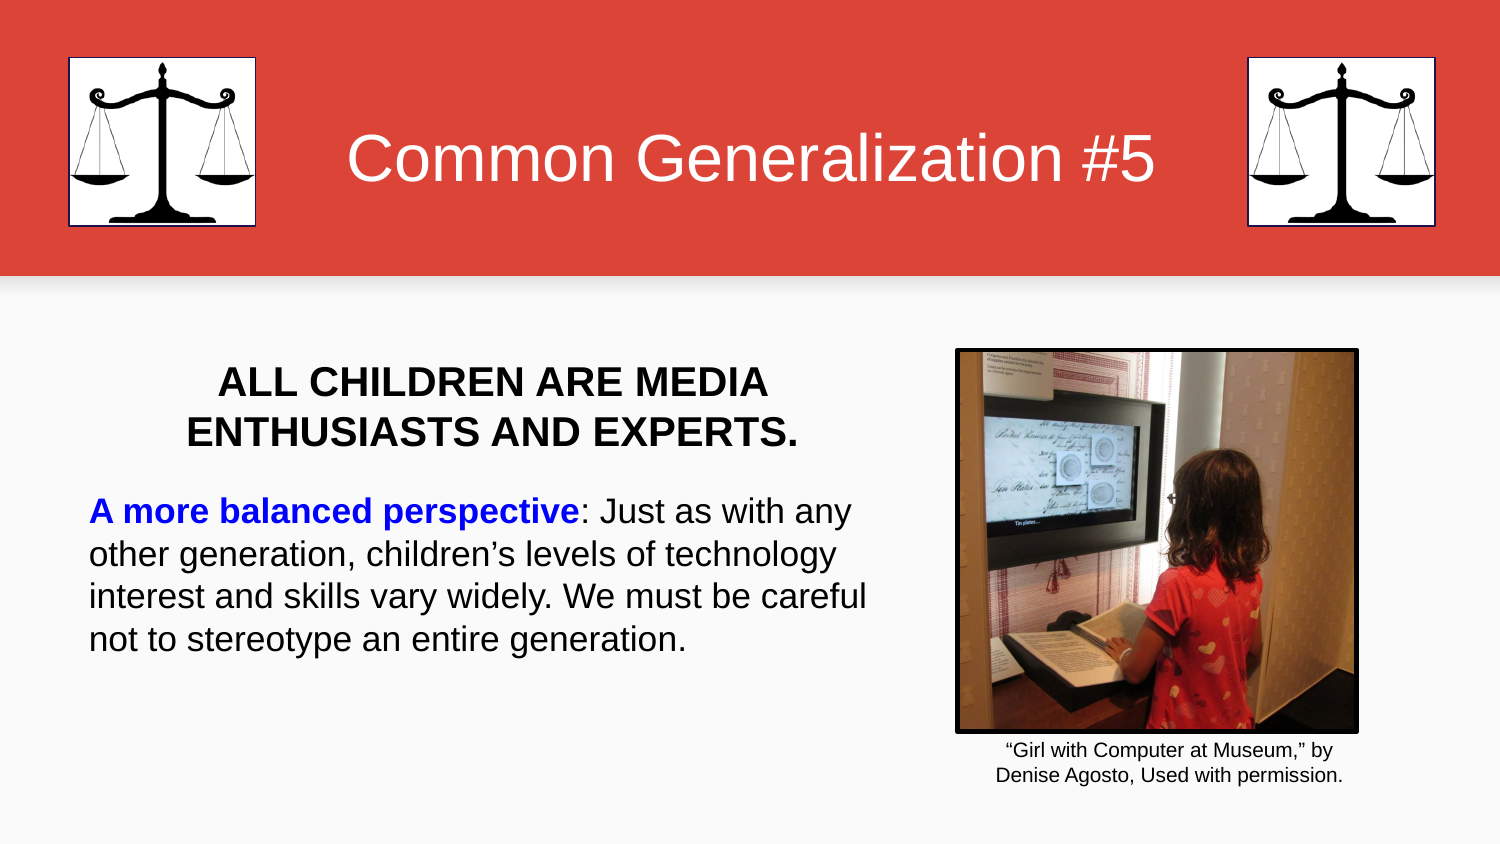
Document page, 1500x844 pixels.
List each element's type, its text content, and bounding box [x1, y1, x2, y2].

picture [69, 57, 256, 226]
list ALL CHILDREN ARE MEDIA ENTHUSIASTS AND EXPERTS. A more balanced perspective: Just as with any other generation, children’s levels of technology interest and skills vary widely. We must be careful not to stereotype an entire generation. [73, 339, 912, 785]
picture [959, 351, 1355, 730]
picture [1248, 57, 1435, 226]
text_box “Girl with Computer at Museum,” by Denise Agosto, Used with permission. [960, 721, 1379, 782]
title Common Generalization #5 [260, 83, 1243, 210]
